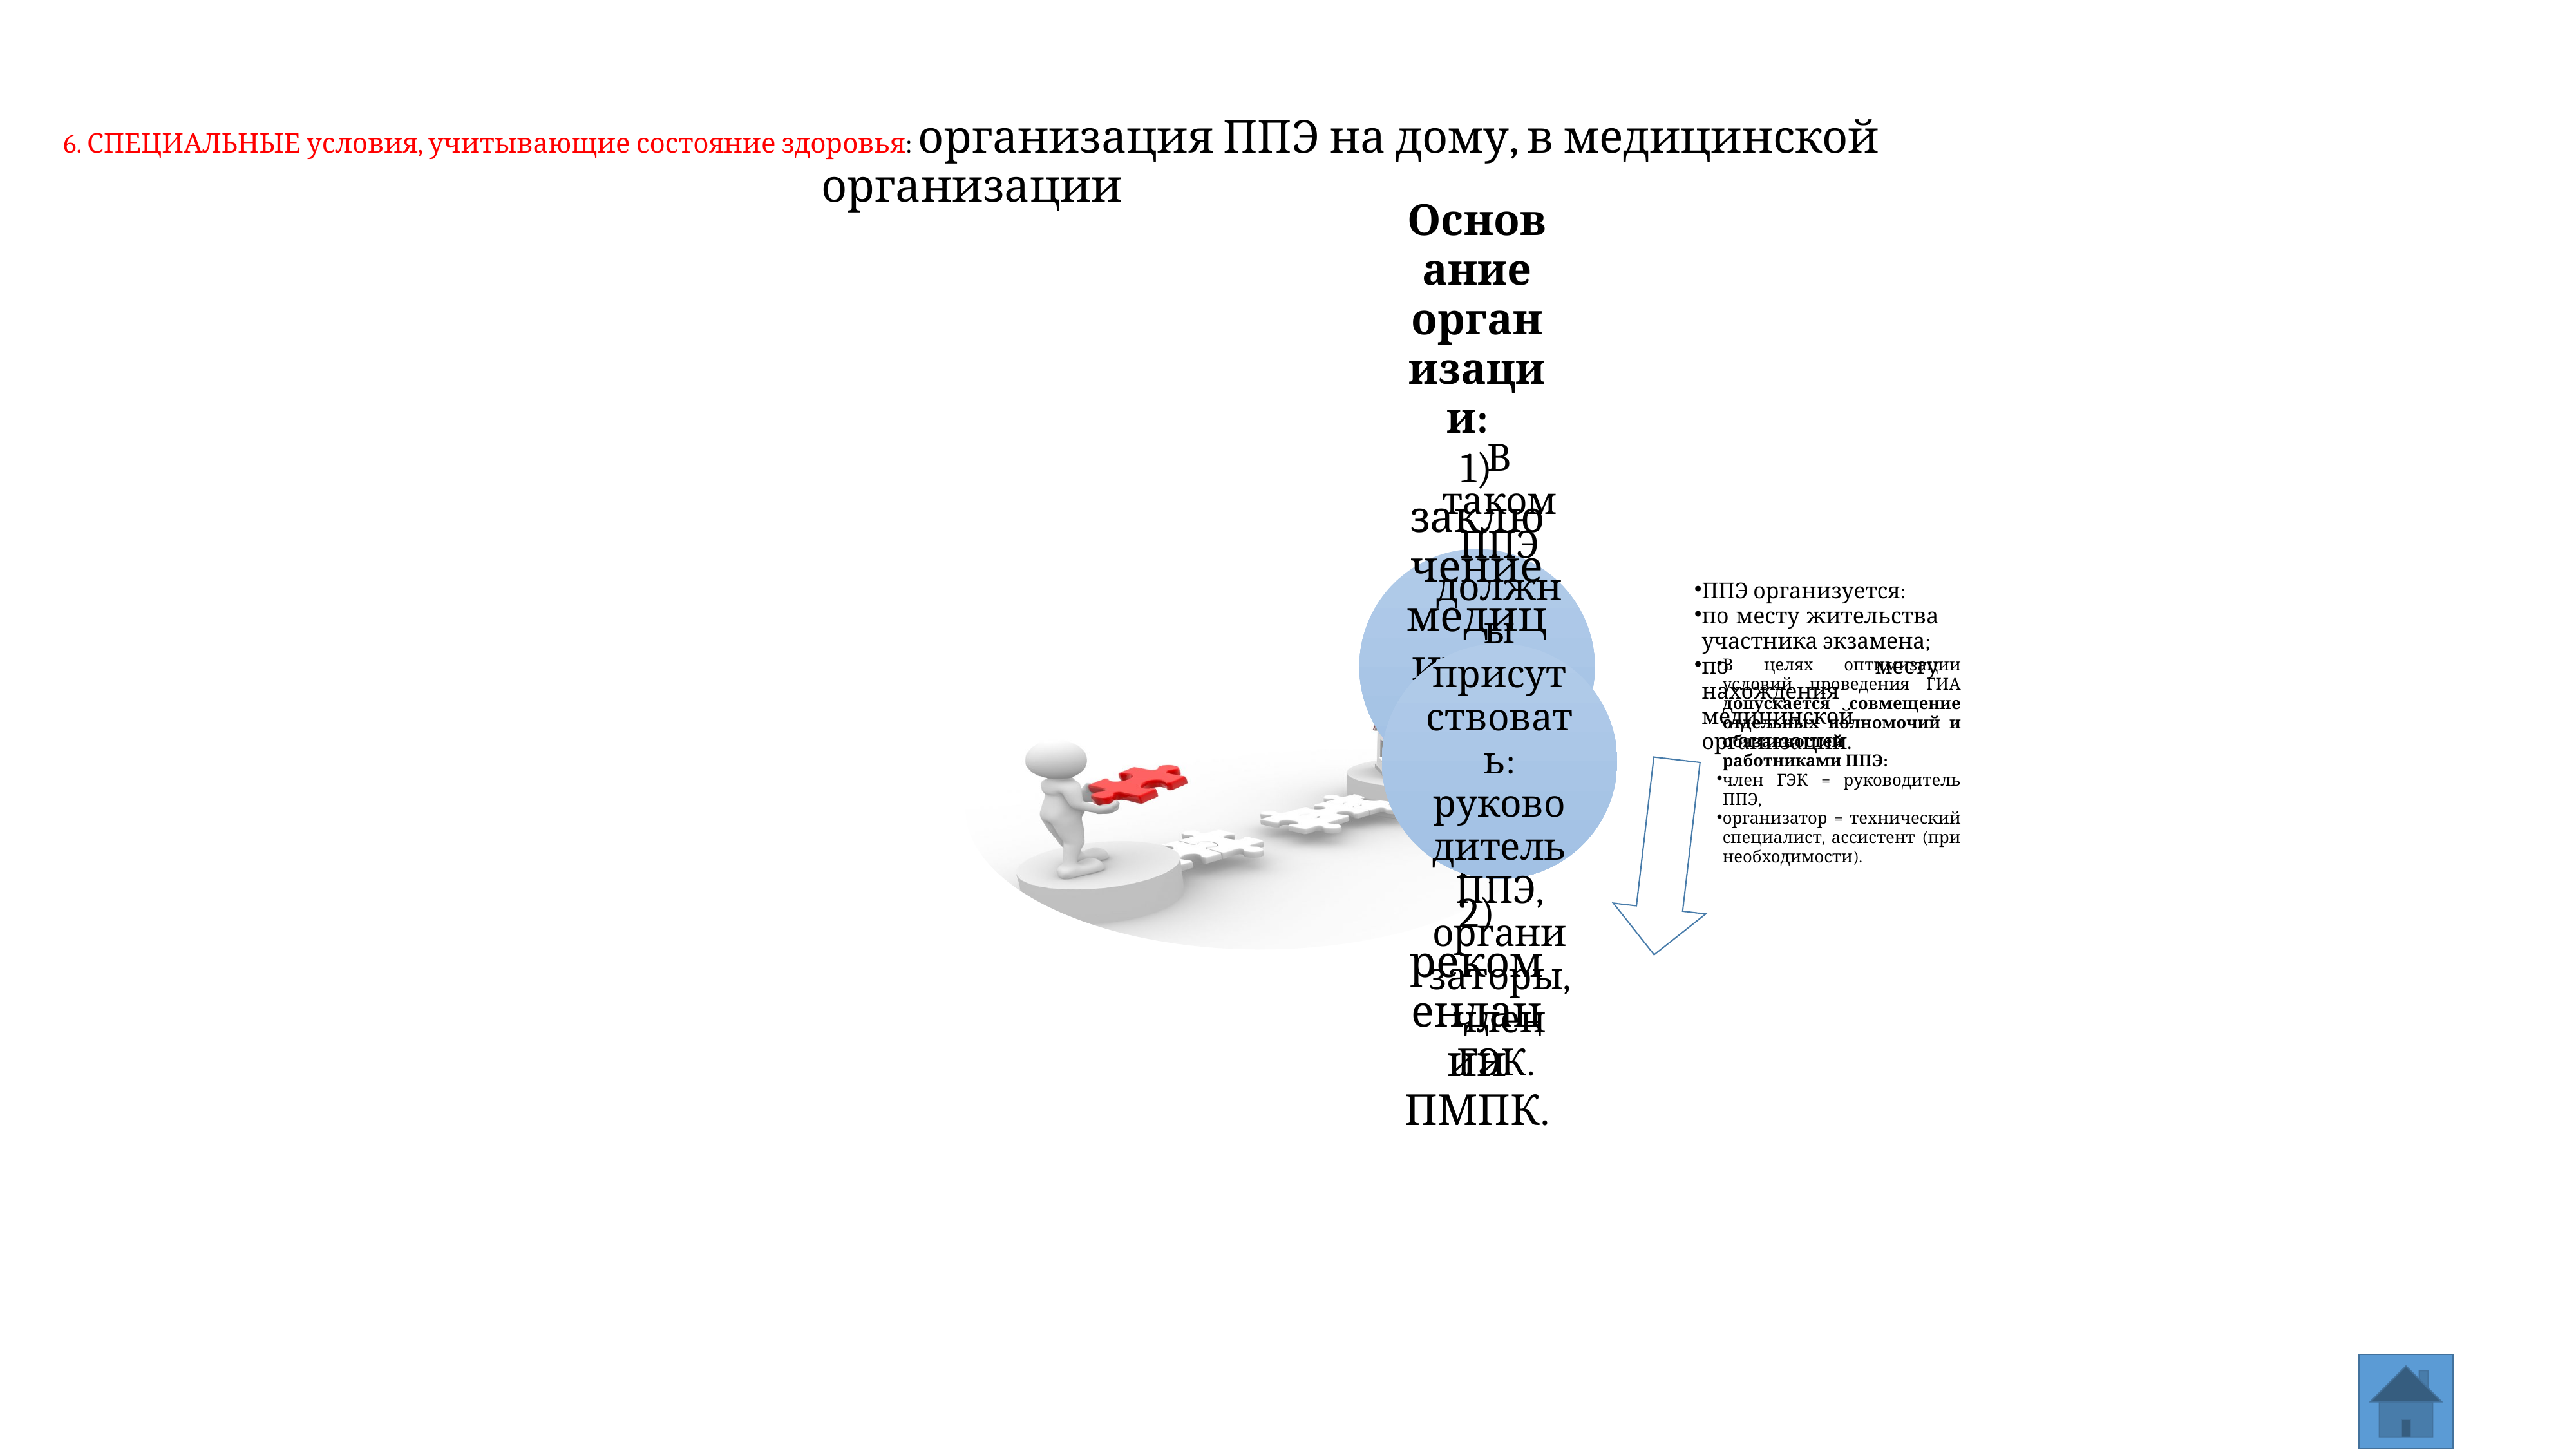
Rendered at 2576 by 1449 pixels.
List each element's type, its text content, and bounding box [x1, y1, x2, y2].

text_box [2358, 1354, 2454, 1449]
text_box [82, 251, 2438, 1368]
title 6. СПЕЦИАЛЬНЫЕ условия, учитывающие состояние здоровья: организация ППЭ на дому, в медицинской организации [0, 100, 1945, 280]
